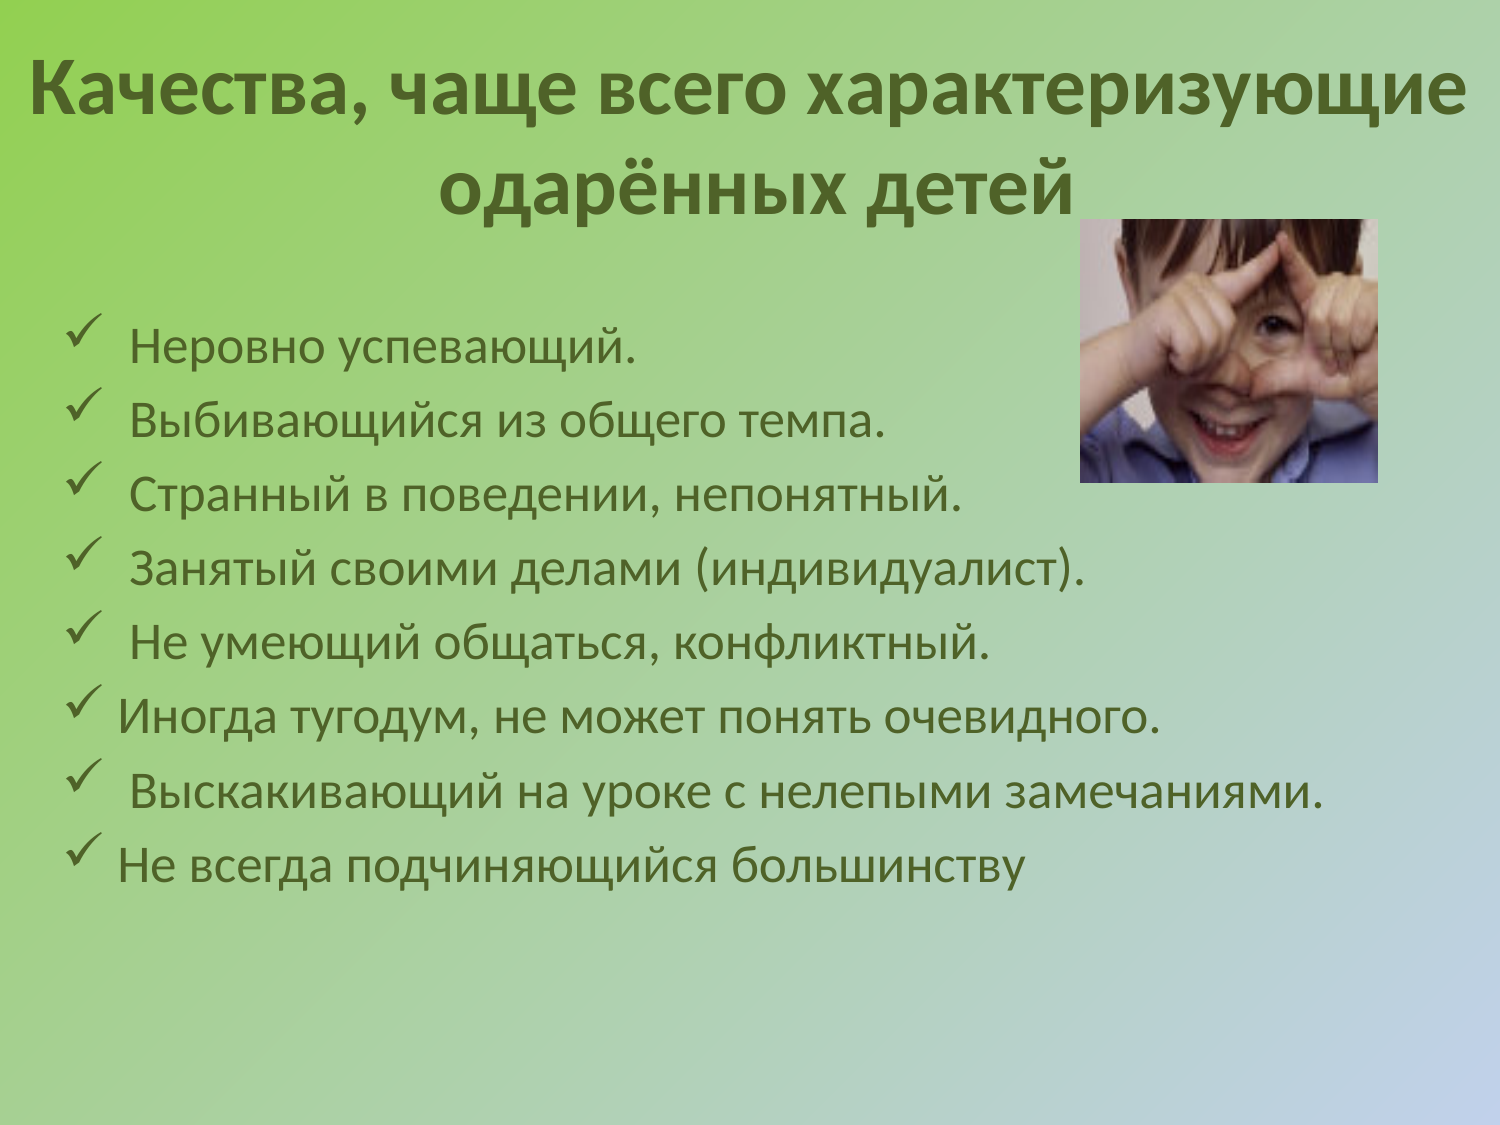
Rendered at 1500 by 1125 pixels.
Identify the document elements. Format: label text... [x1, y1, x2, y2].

title Качества, чаще всего характеризующие одарённых детей [0, 19, 1500, 244]
picture [1080, 219, 1378, 483]
list Неровно успевающий. Выбивающийся из общего темпа. Странный в поведении, непонятный. Занятый своими делами (индивидуалист). Не умеющий общаться, конфликтный. Иногда тугодум, не может понять очевидного. Выскакивающий на уроке с нелепыми замечаниями. Не всегда подчиняющийся большинству [46, 302, 1471, 903]
